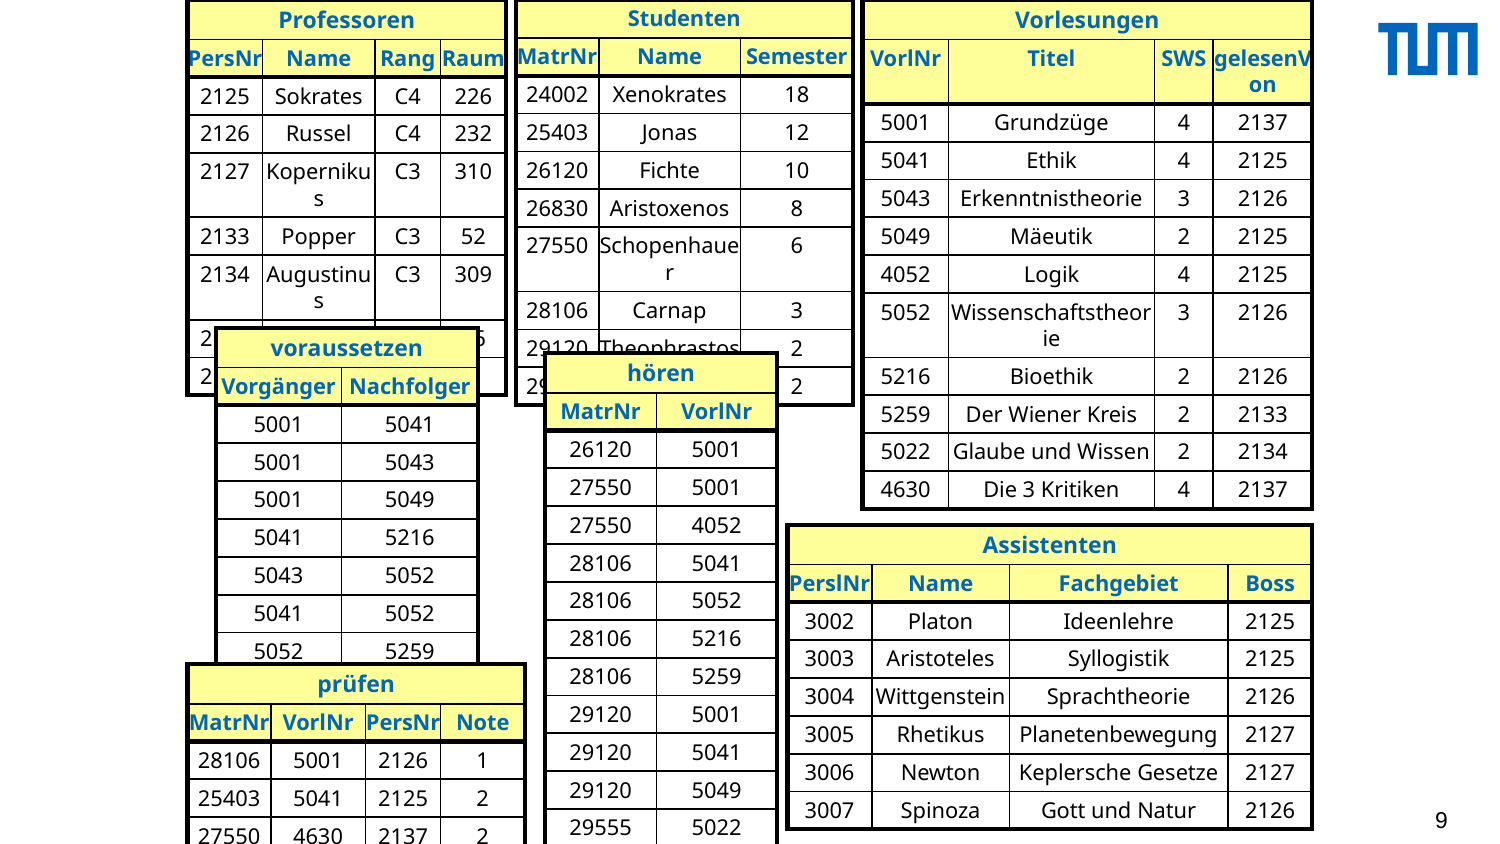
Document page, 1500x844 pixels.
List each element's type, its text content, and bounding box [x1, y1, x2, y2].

table_cell Aristoteles [873, 641, 1009, 677]
table_cell Note [441, 705, 523, 739]
table_cell 5041 [657, 545, 775, 581]
table_cell 3002 [790, 604, 871, 639]
table_cell 5041 [865, 143, 948, 179]
table_cell C4 [376, 321, 440, 326]
table_cell Sokrates [263, 79, 374, 114]
table_cell 2134 [190, 256, 262, 319]
table_cell 5043 [865, 180, 948, 216]
table_cell C3 [376, 218, 440, 254]
table_cell Sprachtheorie [1010, 679, 1227, 715]
table_cell 5259 [865, 396, 948, 432]
table_cell 5043 [342, 444, 476, 480]
table_cell 5041 [657, 734, 775, 770]
table_cell 24002 [518, 78, 598, 113]
table_header Professoren [190, 2, 504, 39]
table_cell 2 [441, 780, 523, 816]
table_cell 29120 [547, 696, 656, 732]
table_cell Wissenschaftstheorie [949, 294, 1154, 357]
table_cell PerslNr [790, 565, 871, 600]
table_cell 29555 [547, 810, 656, 844]
table_cell Platon [873, 604, 1009, 639]
table_cell Keplersche Gesetze [1010, 755, 1227, 791]
table_cell 2126 [1229, 679, 1310, 715]
table_cell Boss [1229, 565, 1310, 600]
table_cell 27550 [547, 469, 656, 505]
table_cell 6 [741, 228, 851, 291]
table_cell 5043 [218, 558, 341, 594]
table_cell 5001 [657, 433, 775, 467]
table_cell 2134 [1214, 434, 1310, 470]
table_header voraussetzen [218, 330, 476, 367]
table_cell 29120 [547, 772, 656, 808]
table_cell 5001 [218, 407, 341, 442]
table_cell 2127 [1229, 755, 1310, 791]
table_cell 5001 [218, 444, 341, 480]
table_cell 18 [741, 78, 851, 113]
table_cell 5049 [865, 218, 948, 254]
slide_number 9 [1111, 796, 1448, 842]
table_cell 29555 [518, 368, 543, 403]
table_cell Planetenbewegung [1010, 717, 1227, 753]
table_cell Name [263, 40, 374, 75]
table_cell 5041 [272, 780, 365, 816]
table_cell 5216 [865, 358, 948, 394]
table_cell 2136 [190, 321, 262, 357]
table_cell 1 [441, 744, 523, 778]
table_cell 2137 [366, 818, 440, 844]
table_cell 2 [741, 330, 851, 366]
table_cell Die 3 Kritiken [949, 472, 1154, 507]
table_cell 52 [441, 218, 504, 254]
table_cell Newton [873, 755, 1009, 791]
table_cell 2137 [1214, 472, 1310, 507]
table_cell 4 [1155, 143, 1212, 179]
table_cell 26120 [547, 433, 656, 467]
table_cell 28106 [547, 545, 656, 581]
table_cell 3 [1155, 294, 1212, 357]
table_cell 28106 [547, 621, 656, 657]
table_cell 8 [741, 190, 851, 226]
table_cell 28106 [547, 583, 656, 619]
table_cell 27550 [190, 818, 270, 844]
table_cell VorlNr [657, 394, 775, 428]
table_cell Aristoxenos [600, 190, 740, 226]
table_cell 2125 [1229, 641, 1310, 677]
table_cell 2 [1155, 358, 1212, 394]
table_cell Mäeutik [949, 218, 1154, 254]
table_cell C3 [376, 154, 440, 216]
table_cell MatrNr [190, 705, 270, 739]
table_cell Rhetikus [873, 717, 1009, 753]
table_cell 5041 [218, 520, 341, 556]
table_cell Gott und Natur [1010, 792, 1227, 827]
table_cell 4052 [657, 507, 775, 543]
table_cell 28106 [190, 744, 270, 778]
table_cell Logik [949, 256, 1154, 292]
table_cell 4 [1155, 106, 1212, 141]
table_cell 2137 [1214, 106, 1310, 141]
table_cell Rang [376, 40, 440, 75]
table_cell Vorgänger [218, 368, 341, 403]
table_cell 226 [441, 79, 504, 114]
table_cell Ideenlehre [1010, 604, 1227, 639]
table_cell Xenokrates [600, 78, 740, 113]
table_cell Spinoza [873, 792, 1009, 827]
table_cell PersNr [190, 40, 262, 75]
table_cell gelesenVon [1214, 40, 1310, 102]
table_cell 10 [741, 152, 851, 188]
table_cell 27550 [547, 507, 656, 543]
table_cell Semester [741, 39, 851, 74]
table_cell 5001 [865, 106, 948, 141]
table_cell VorlNr [865, 40, 948, 102]
table_cell Fachgebiet [1010, 565, 1227, 600]
table_cell Glaube und Wissen [949, 434, 1154, 470]
table_cell 2 [1155, 218, 1212, 254]
table_cell 7 [480, 358, 504, 393]
table_cell 28106 [518, 292, 598, 329]
table_cell Erkenntnistheorie [949, 180, 1154, 216]
table_cell Der Wiener Kreis [949, 396, 1154, 432]
table_header hören [547, 355, 775, 392]
table_cell 232 [441, 116, 504, 152]
table_cell 2125 [1229, 604, 1310, 639]
table_cell 5041 [342, 407, 476, 442]
table_cell 2126 [1214, 294, 1310, 357]
table_cell 3 [1155, 180, 1212, 216]
table_cell Bioethik [949, 358, 1154, 394]
table_cell 2126 [366, 744, 440, 778]
table_cell 3 [741, 292, 851, 329]
table_cell Name [873, 565, 1009, 600]
table_cell SWS [1155, 40, 1212, 102]
table_cell Grundzüge [949, 106, 1154, 141]
table_cell 2126 [1214, 180, 1310, 216]
table_cell Syllogistik [1010, 641, 1227, 677]
table_cell 5049 [657, 772, 775, 808]
table_cell Theophrastos [600, 330, 740, 351]
table_cell 28106 [547, 659, 656, 695]
table_cell C4 [376, 79, 440, 114]
table_cell Name [600, 39, 740, 74]
table_cell Russel [263, 116, 374, 152]
table_cell 5001 [657, 696, 775, 732]
table_cell Nachfolger [342, 368, 476, 403]
table_cell 29120 [547, 734, 656, 770]
table_cell 27550 [518, 228, 598, 291]
table_cell 2125 [1214, 143, 1310, 179]
table_cell VorlNr [272, 705, 365, 739]
table_cell 5041 [218, 596, 341, 632]
table_cell 3003 [790, 641, 871, 677]
table_cell 5001 [657, 469, 775, 505]
table_cell 2125 [366, 780, 440, 816]
table_cell 5022 [657, 810, 775, 844]
table_cell 2 [779, 368, 851, 403]
table_cell 3005 [790, 717, 871, 753]
table_cell 5052 [342, 596, 476, 632]
table_cell 5052 [865, 294, 948, 357]
table_cell 25403 [190, 780, 270, 816]
table_cell 2125 [1214, 256, 1310, 292]
table_cell 5216 [657, 621, 775, 657]
table_cell 309 [441, 256, 504, 319]
table_cell 5259 [342, 633, 476, 662]
table_cell 4052 [865, 256, 948, 292]
table_cell 2127 [1229, 717, 1310, 753]
table_header Vorlesungen [865, 2, 1310, 39]
table_cell Carnap [600, 292, 740, 329]
table_cell 25403 [518, 114, 598, 151]
table_cell 2 [441, 818, 523, 844]
table_cell Wittgenstein [873, 679, 1009, 715]
table_cell 29120 [518, 330, 598, 366]
table_cell 4630 [865, 472, 948, 507]
table_cell 2 [1155, 396, 1212, 432]
table_cell 26120 [518, 152, 598, 188]
table_cell Raum [441, 40, 504, 75]
table_cell C3 [376, 256, 440, 319]
table_cell 4630 [272, 818, 365, 844]
table_cell 36 [441, 321, 504, 357]
table_cell MatrNr [518, 39, 598, 74]
table_cell 5049 [342, 482, 476, 518]
table_cell Popper [263, 218, 374, 254]
table_cell 5001 [218, 482, 341, 518]
table_cell Titel [949, 40, 1154, 102]
table_cell 5001 [272, 744, 365, 778]
table_cell PersNr [366, 705, 440, 739]
table_cell Jonas [600, 114, 740, 151]
table_cell 2125 [190, 79, 262, 114]
table_cell 3006 [790, 755, 871, 791]
table_cell 12 [741, 114, 851, 151]
table_cell 5216 [342, 520, 476, 556]
table_cell 2137 [190, 358, 214, 393]
table_cell Fichte [600, 152, 740, 188]
table_header Studenten [518, 2, 851, 37]
table_cell C4 [376, 116, 440, 152]
table_cell 2133 [190, 218, 262, 254]
table_cell 2133 [1214, 396, 1310, 432]
table_cell 5022 [865, 434, 948, 470]
table_header prüfen [190, 666, 523, 703]
table_cell 4 [1155, 472, 1212, 507]
table_cell 4 [1155, 256, 1212, 292]
table_cell 5052 [342, 558, 476, 594]
table_cell 2126 [190, 116, 262, 152]
table_cell Augustinus [263, 256, 374, 319]
table_cell 2125 [1214, 218, 1310, 254]
table_cell 310 [441, 154, 504, 216]
table_cell MatrNr [547, 394, 656, 428]
table_cell Curie [263, 321, 374, 326]
table_cell 2127 [190, 154, 262, 216]
table_cell 2126 [1214, 358, 1310, 394]
table_cell 2126 [1229, 792, 1310, 796]
table_cell Schopenhauer [600, 228, 740, 291]
table_cell 5052 [218, 633, 341, 662]
table_cell 3007 [790, 792, 871, 827]
table_cell 3004 [790, 679, 871, 715]
table_cell Ethik [949, 143, 1154, 179]
table_cell 2 [1155, 434, 1212, 470]
table_cell Kopernikus [263, 154, 374, 216]
table_cell 5052 [657, 583, 775, 619]
table_cell 5259 [657, 659, 775, 695]
table_header Assistenten [790, 527, 1310, 564]
table_cell 26830 [518, 190, 598, 226]
